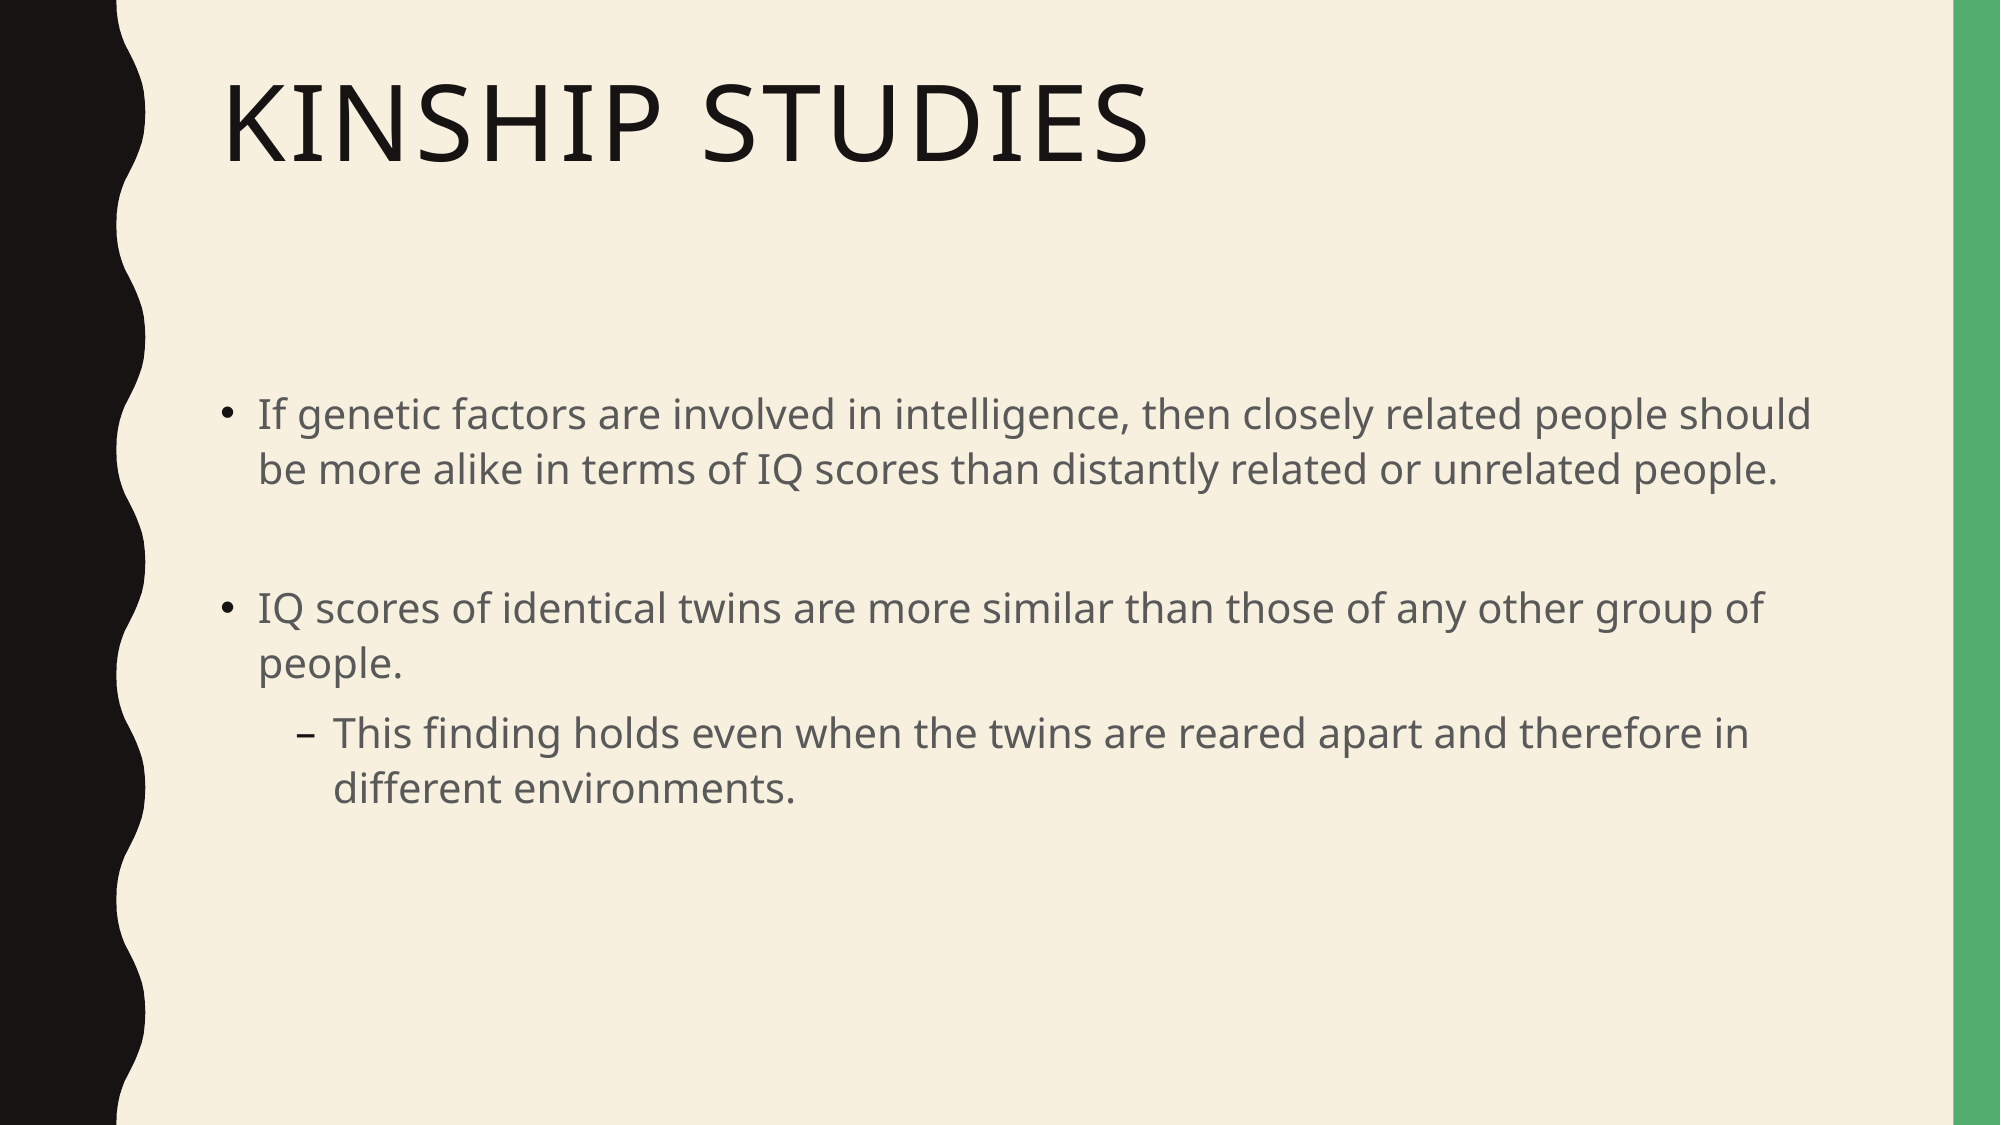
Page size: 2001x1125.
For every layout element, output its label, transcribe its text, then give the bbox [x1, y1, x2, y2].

title Kinship Studies [205, 62, 1875, 308]
list If genetic factors are involved in intelligence, then closely related people should be more alike in terms of IQ scores than distantly related or unrelated people. IQ scores of identical twins are more similar than those of any other group of people. This finding holds even when the twins are reared apart and therefore in different environments. [205, 375, 1875, 965]
